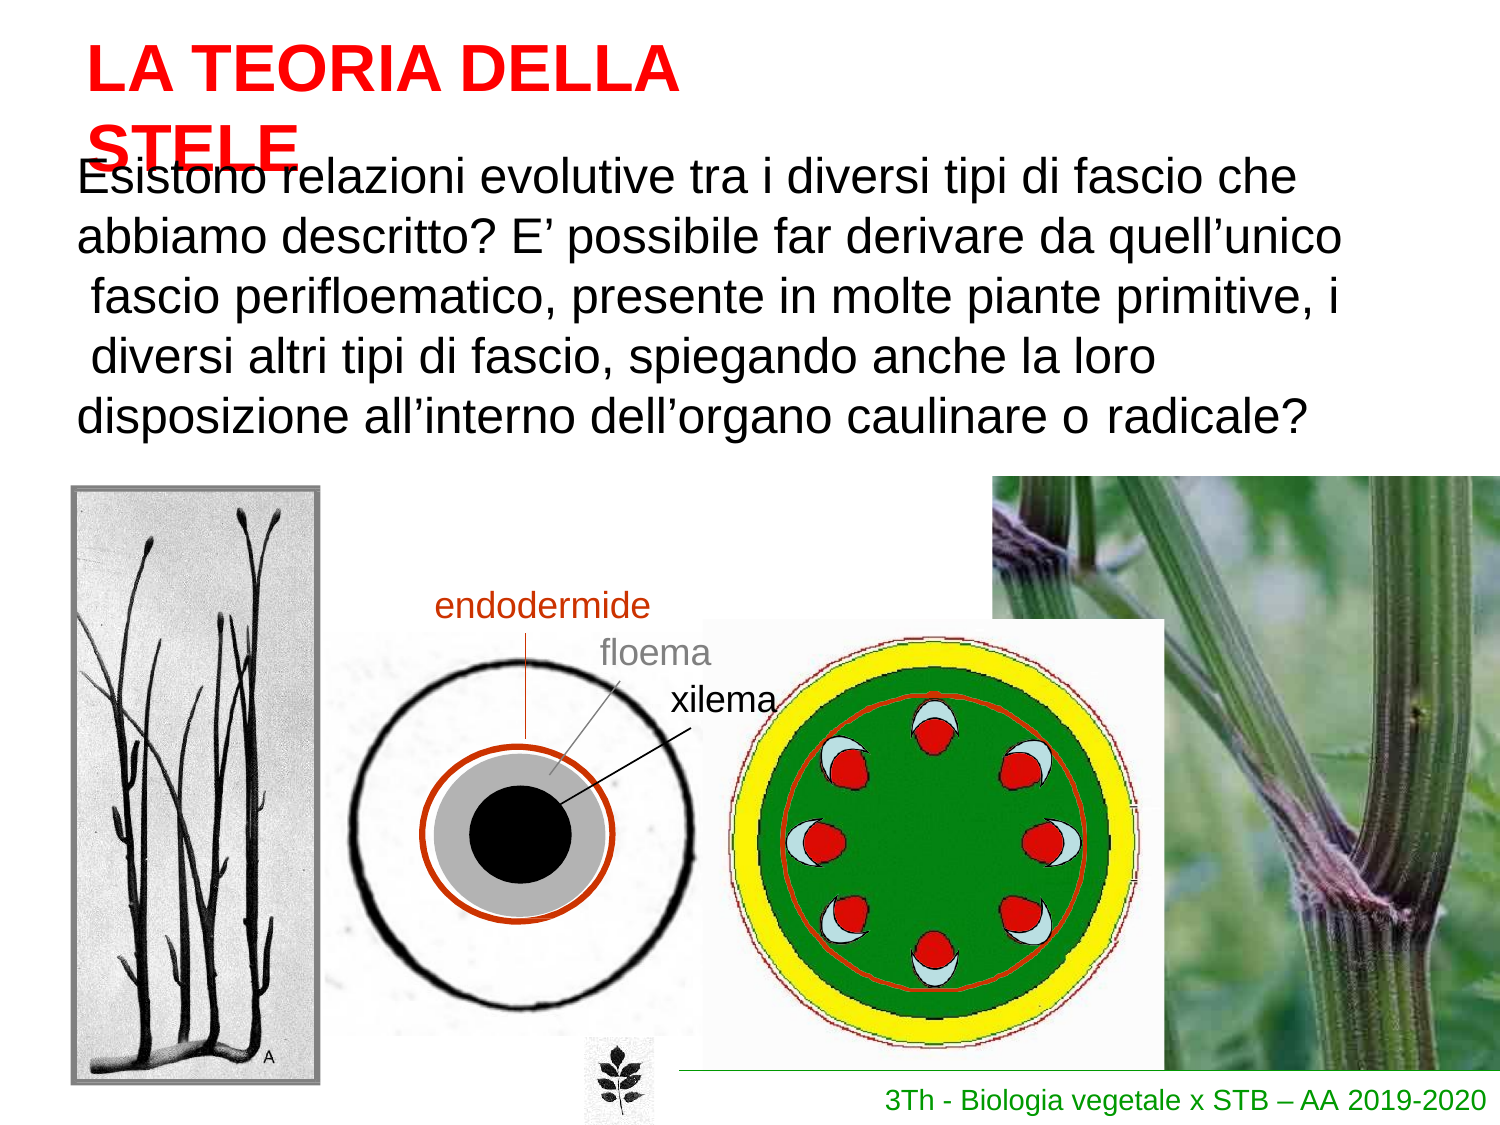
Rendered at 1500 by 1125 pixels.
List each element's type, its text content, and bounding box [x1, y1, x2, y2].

text_box 3Th - Biologia vegetale x STB – AA 2019-2020 [774, 1079, 1488, 1117]
text_box [992, 476, 1500, 1070]
text_box [77, 492, 314, 1079]
text_box [323, 632, 702, 1036]
title LA TEORIA DELLA STELE [84, 22, 915, 141]
text_box [433, 753, 606, 917]
text_box [469, 785, 572, 884]
text_box endodermide floema xilema [432, 576, 781, 721]
text_box [419, 743, 616, 925]
text_box [584, 1037, 655, 1125]
text_box [780, 691, 1087, 992]
text_box [70, 485, 321, 1086]
text_box [702, 619, 1165, 1070]
text_box [548, 727, 692, 812]
text_box Esistono relazioni evolutive tra i diversi tipi di fascio che abbiamo descritto? E’ possibile far derivare da quell’unico fascio perifloematico, presente in molte piante primitive, i diversi altri tipi di fascio, spiegando anche la loro disposizione all’interno dell’organo caulinare o radicale? [74, 141, 1353, 444]
